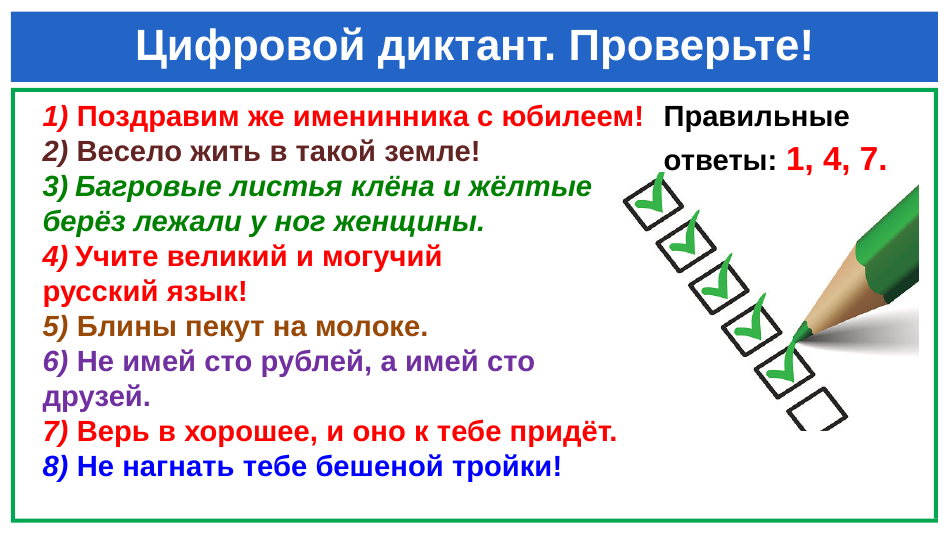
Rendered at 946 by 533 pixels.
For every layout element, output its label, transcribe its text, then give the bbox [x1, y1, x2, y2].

picture [613, 172, 919, 431]
title Цифровой диктант. Проверьте! [49, 16, 897, 70]
text_box 1) Поздравим же именинника с юбилеем! 2) Весело жить в такой земле! 3) Багровые листья клёна и жёлтые берёз лежали у ног женщины. 4) Учите великий и могучий русский язык! 5) Блины пекут на молоке. 6) Не имей сто рублей, а имей сто друзей. 7) Верь в хорошее, и оно к тебе придёт. 8) Не нагнать тебе бешеной тройки! [27, 90, 661, 525]
text_box Правильные ответы: 1, 4, 7. [648, 90, 930, 185]
